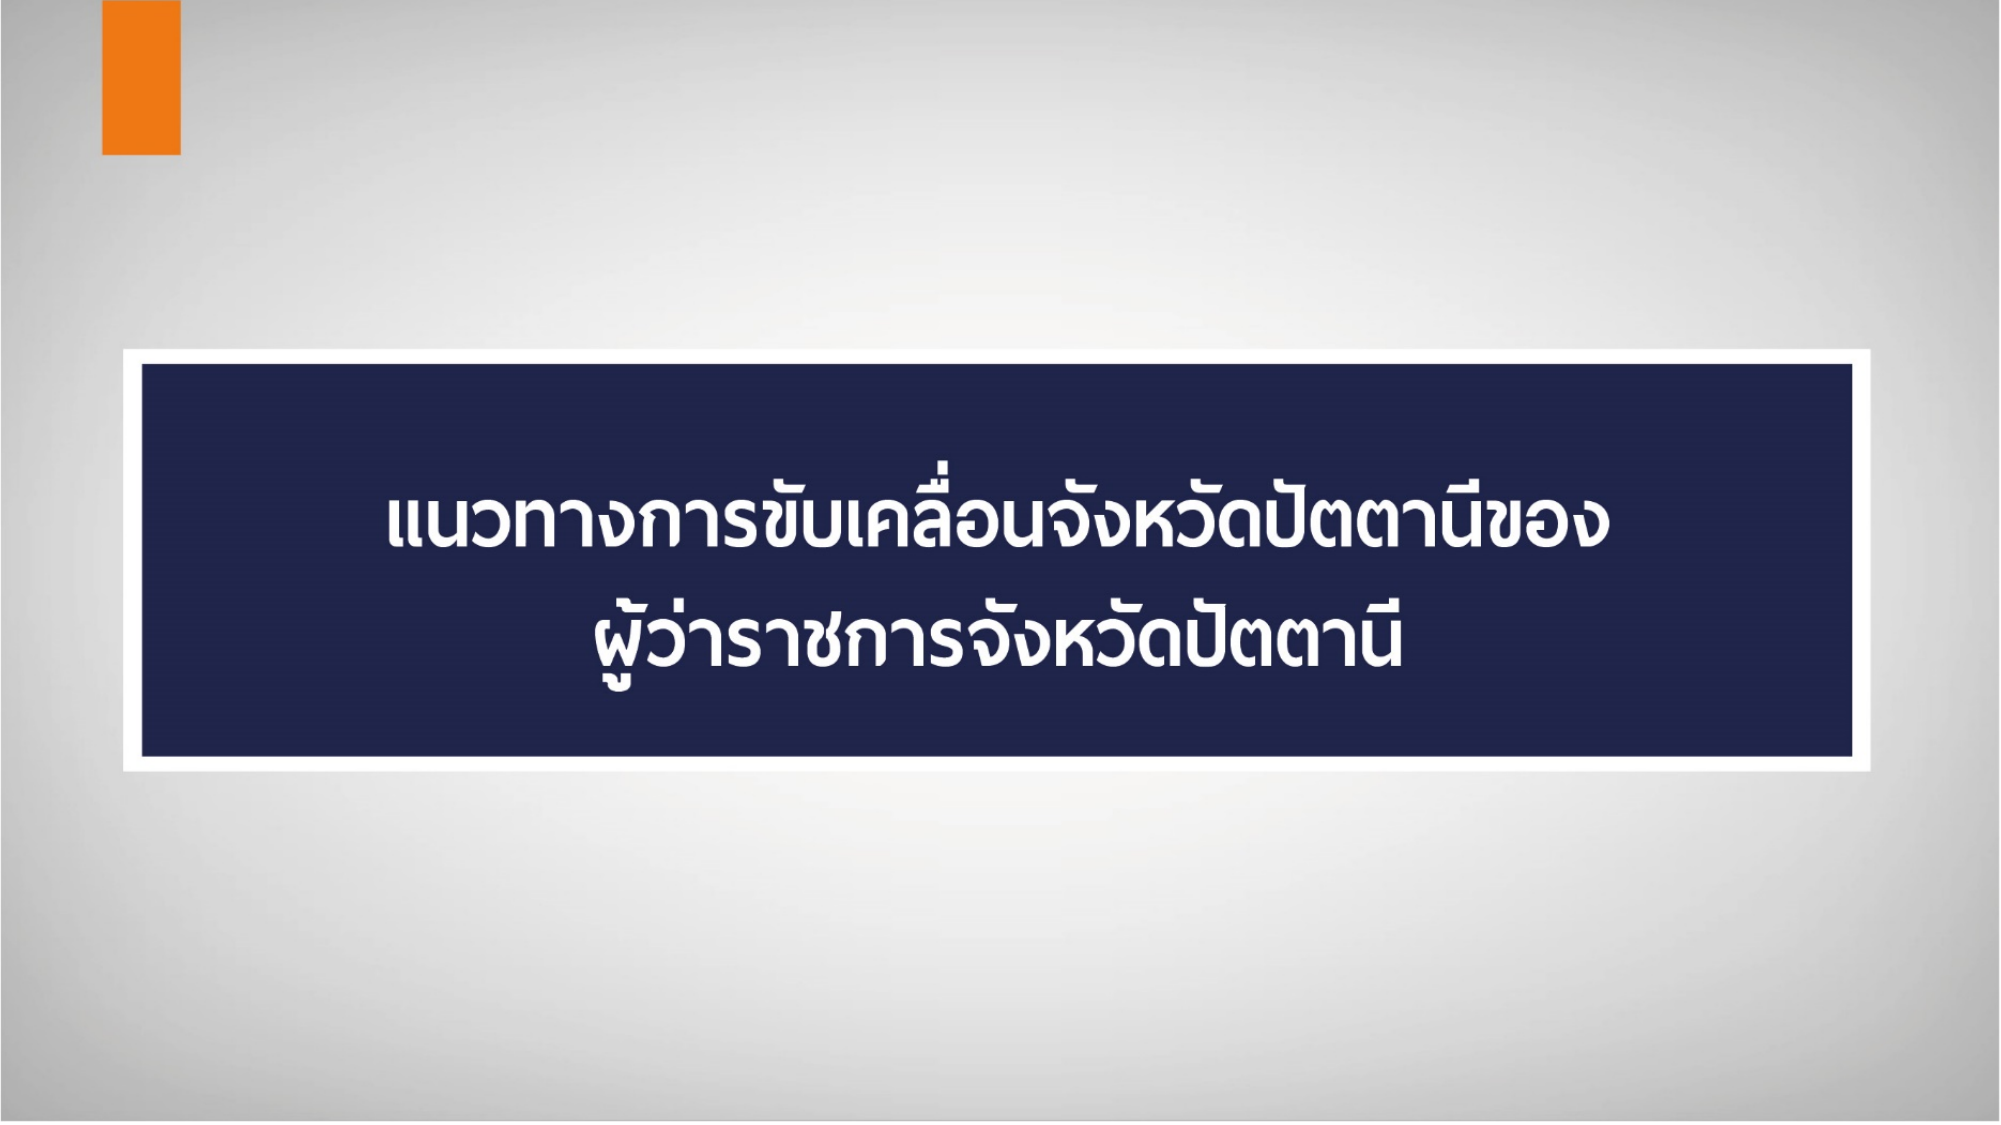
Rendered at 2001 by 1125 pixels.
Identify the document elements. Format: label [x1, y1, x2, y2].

list [0, 0, 2000, 1122]
